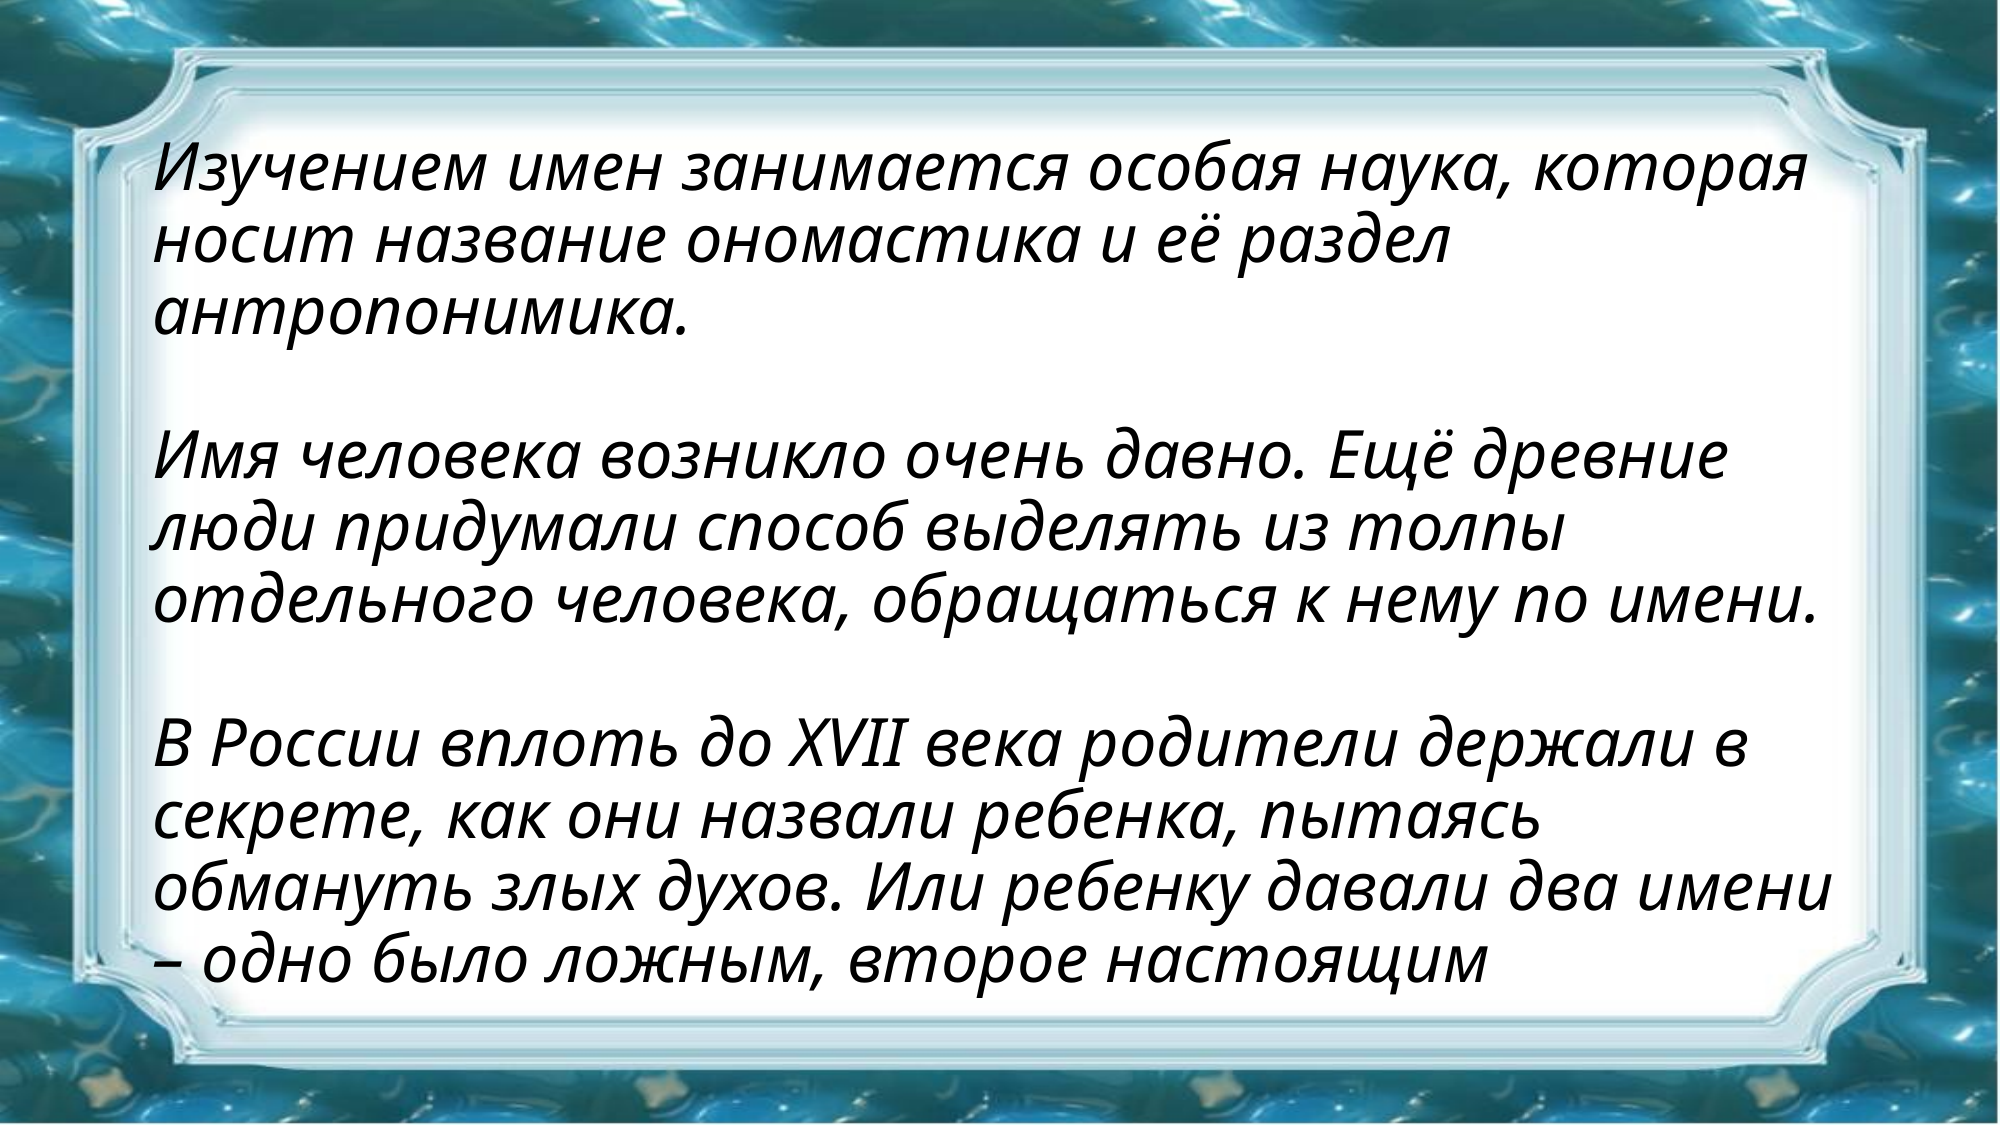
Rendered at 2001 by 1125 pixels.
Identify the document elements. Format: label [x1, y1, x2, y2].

list [0, 0, 2000, 1125]
